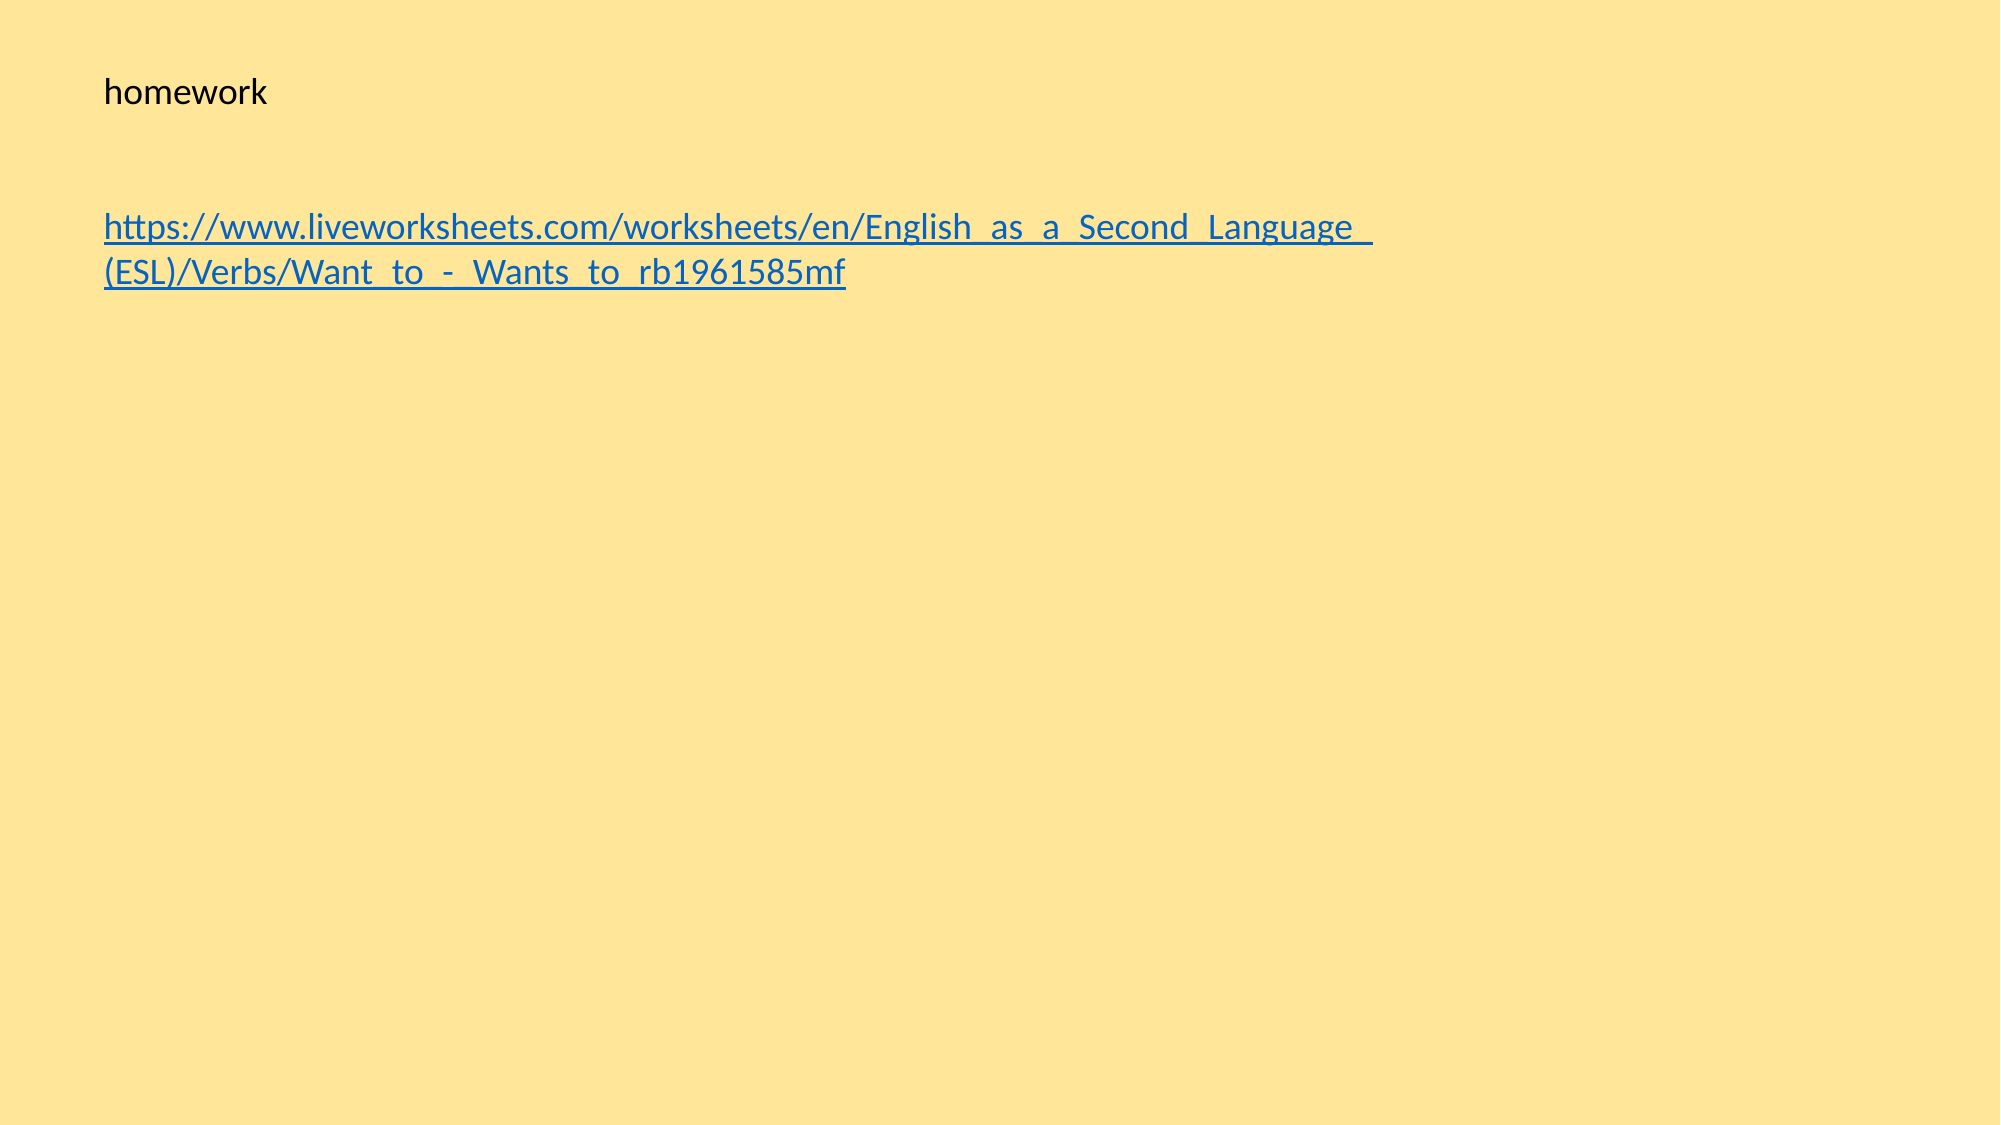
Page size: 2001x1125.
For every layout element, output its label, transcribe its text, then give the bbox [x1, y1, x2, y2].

text_box homework https://www.liveworksheets.com/worksheets/en/English_as_a_Second_Language_(ESL)/Verbs/Want_to_-_Wants_to_rb1961585mf [88, 60, 1598, 430]
